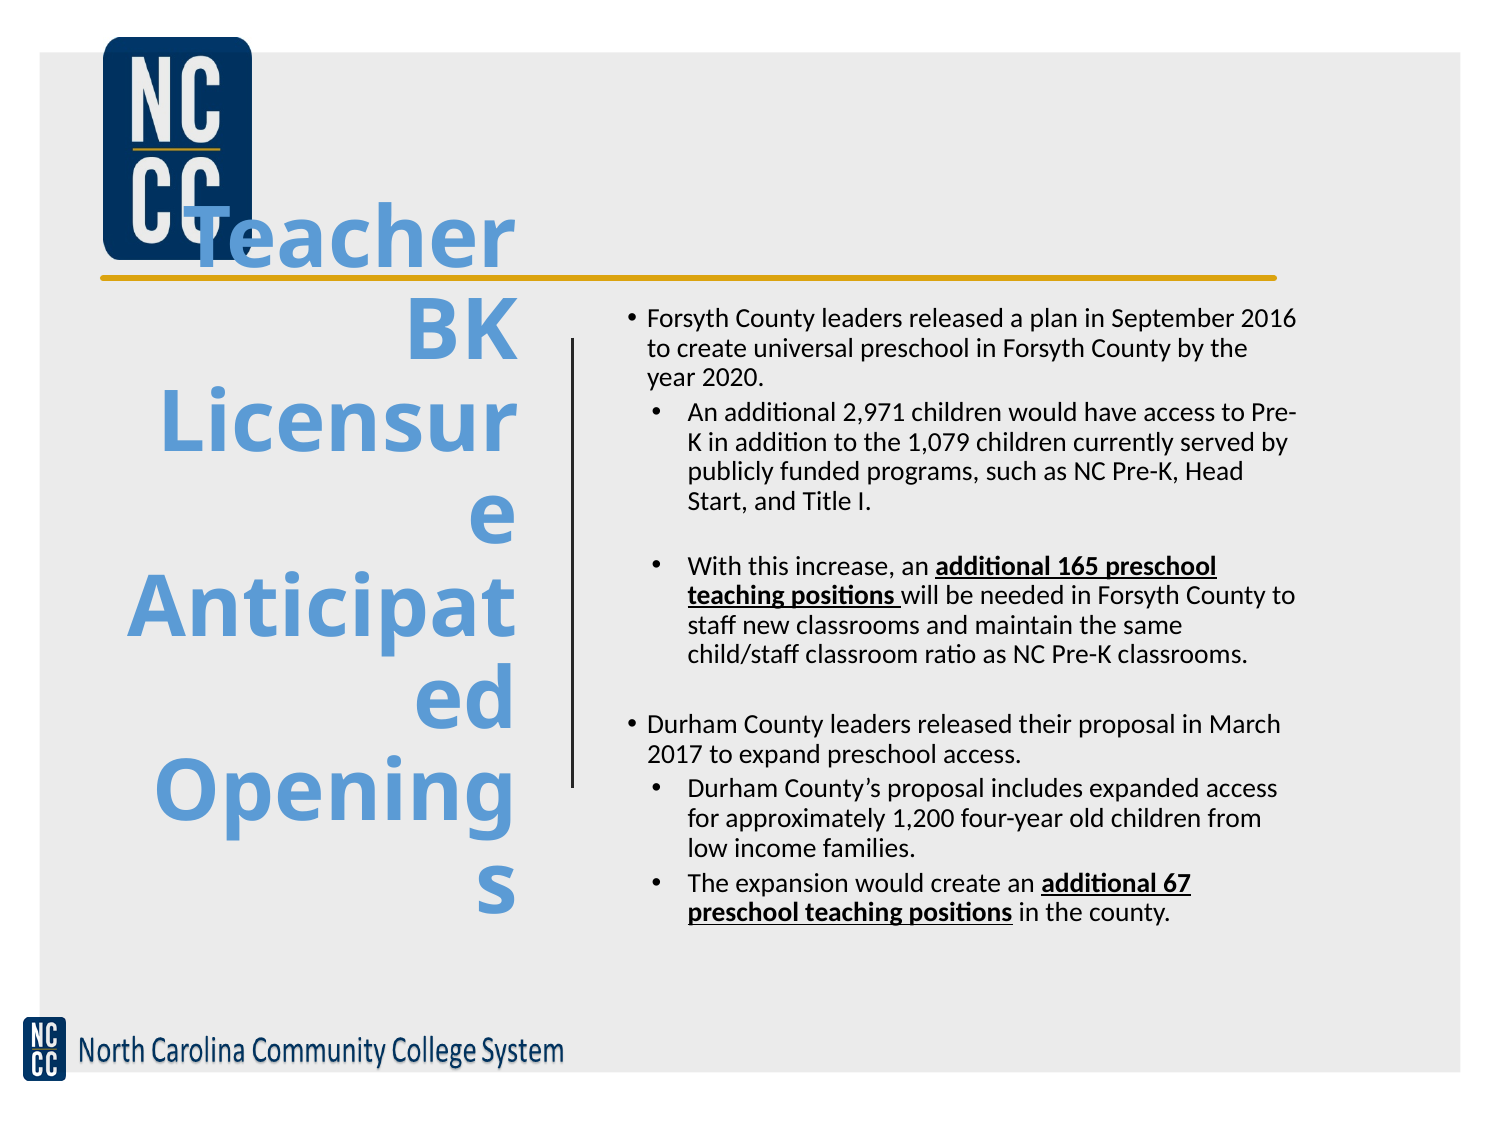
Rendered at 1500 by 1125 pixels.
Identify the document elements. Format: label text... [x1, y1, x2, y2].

list Forsyth County leaders released a plan in September 2016 to create universal preschool in Forsyth County by the year 2020. An additional 2,971 children would have access to Pre-K in addition to the 1,079 children currently served by publicly funded programs, such as NC Pre-K, Head Start, and Title I. With this increase, an additional 165 preschool teaching positions will be needed in Forsyth County to staff new classrooms and maintain the same child/staff classroom ratio as NC Pre-K classrooms. Durham County leaders released their proposal in March 2017 to expand preschool access. Durham County’s proposal includes expanded access for approximately 1,200 four-year old children from low income families. The expansion would create an additional 67 preschool teaching positions in the county. [612, 294, 1315, 967]
title Teacher BK Licensure Anticipated Openings [103, 158, 533, 967]
text_box [38, 51, 1461, 1073]
picture [23, 1013, 599, 1100]
picture [103, 37, 252, 51]
